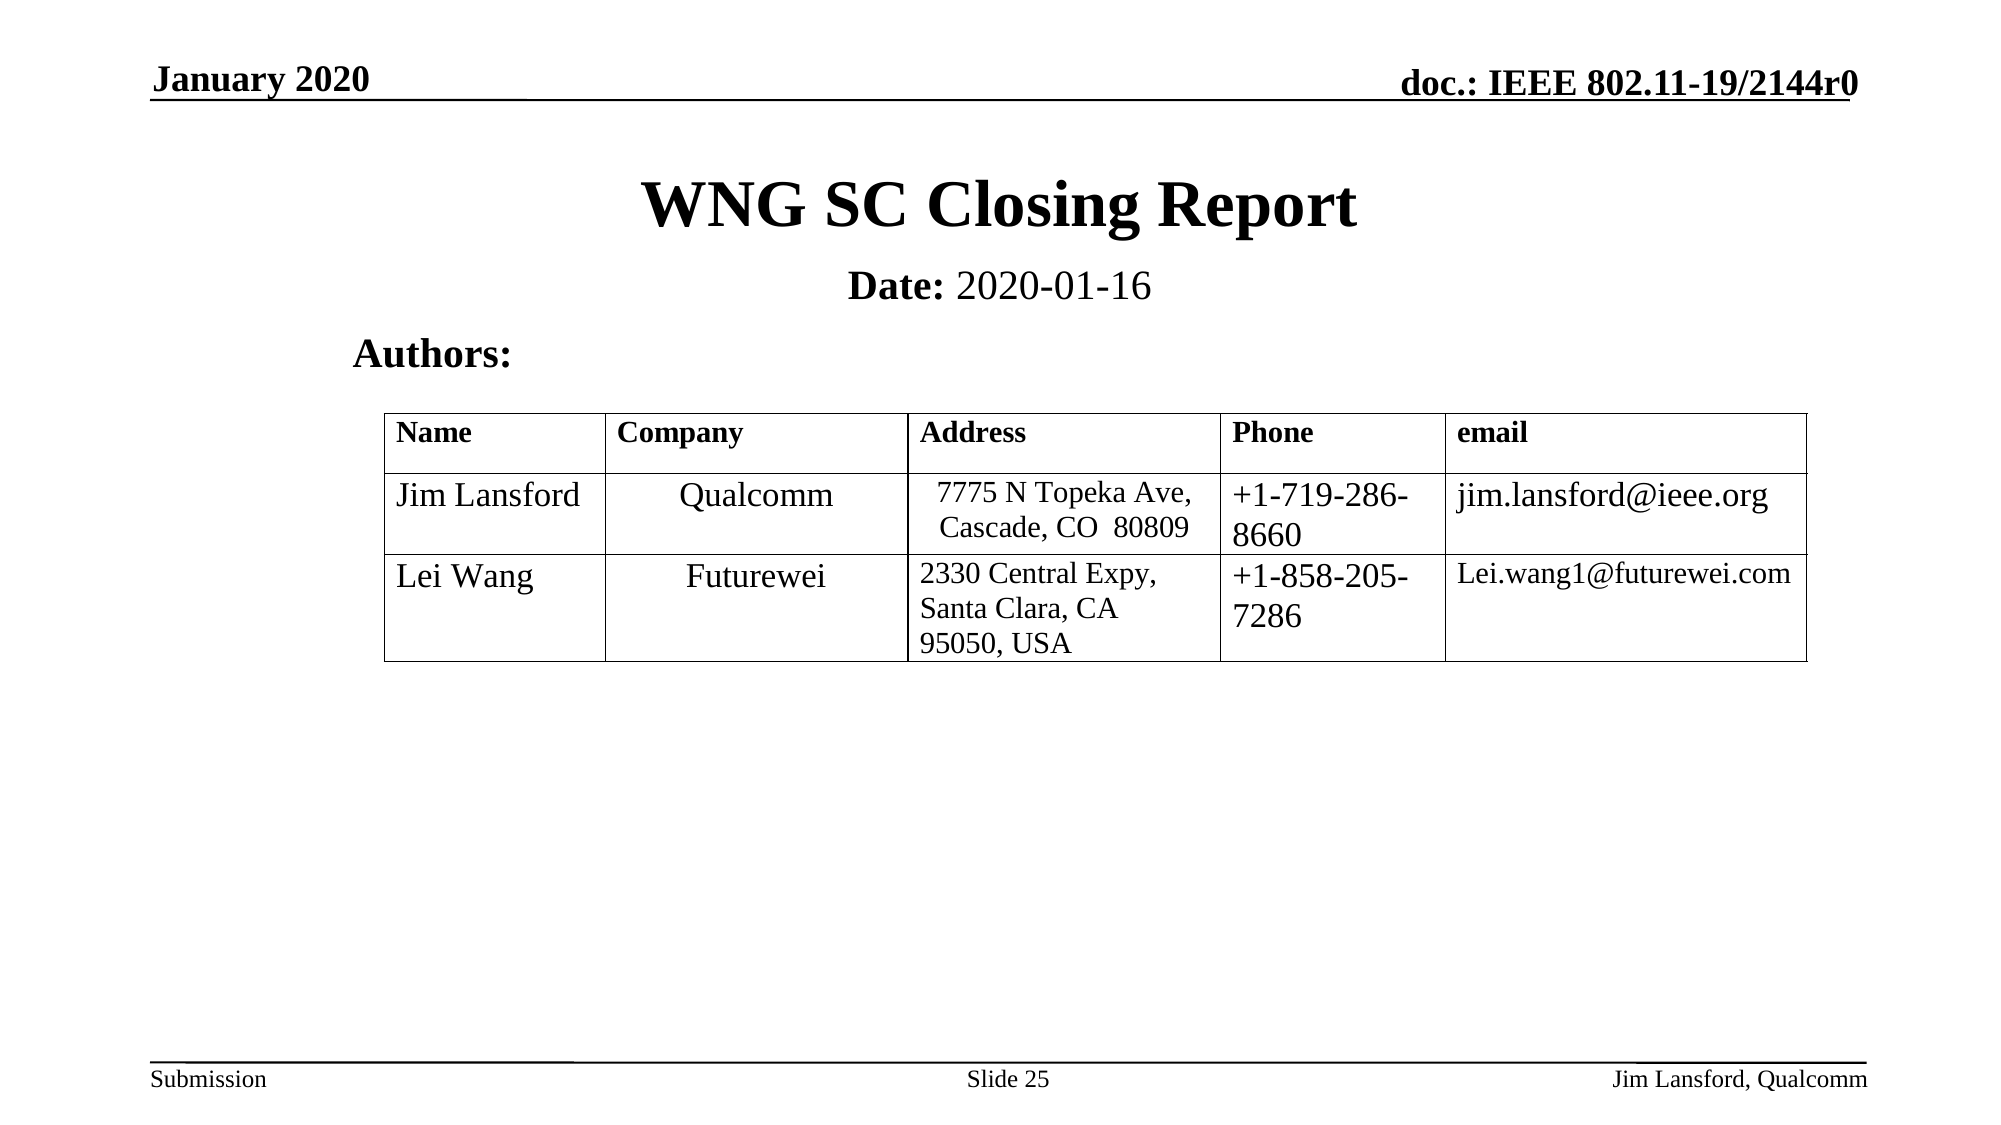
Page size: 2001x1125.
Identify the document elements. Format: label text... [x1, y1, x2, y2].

list Date: 2020-01-16 [362, 249, 1638, 313]
slide_number Slide 25 [950, 1061, 1067, 1123]
title WNG SC Closing Report [149, 112, 1850, 288]
text_box Authors: [337, 318, 575, 381]
footer Jim Lansford, Qualcomm [1171, 1061, 1869, 1093]
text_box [367, 412, 1917, 811]
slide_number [152, 54, 563, 100]
